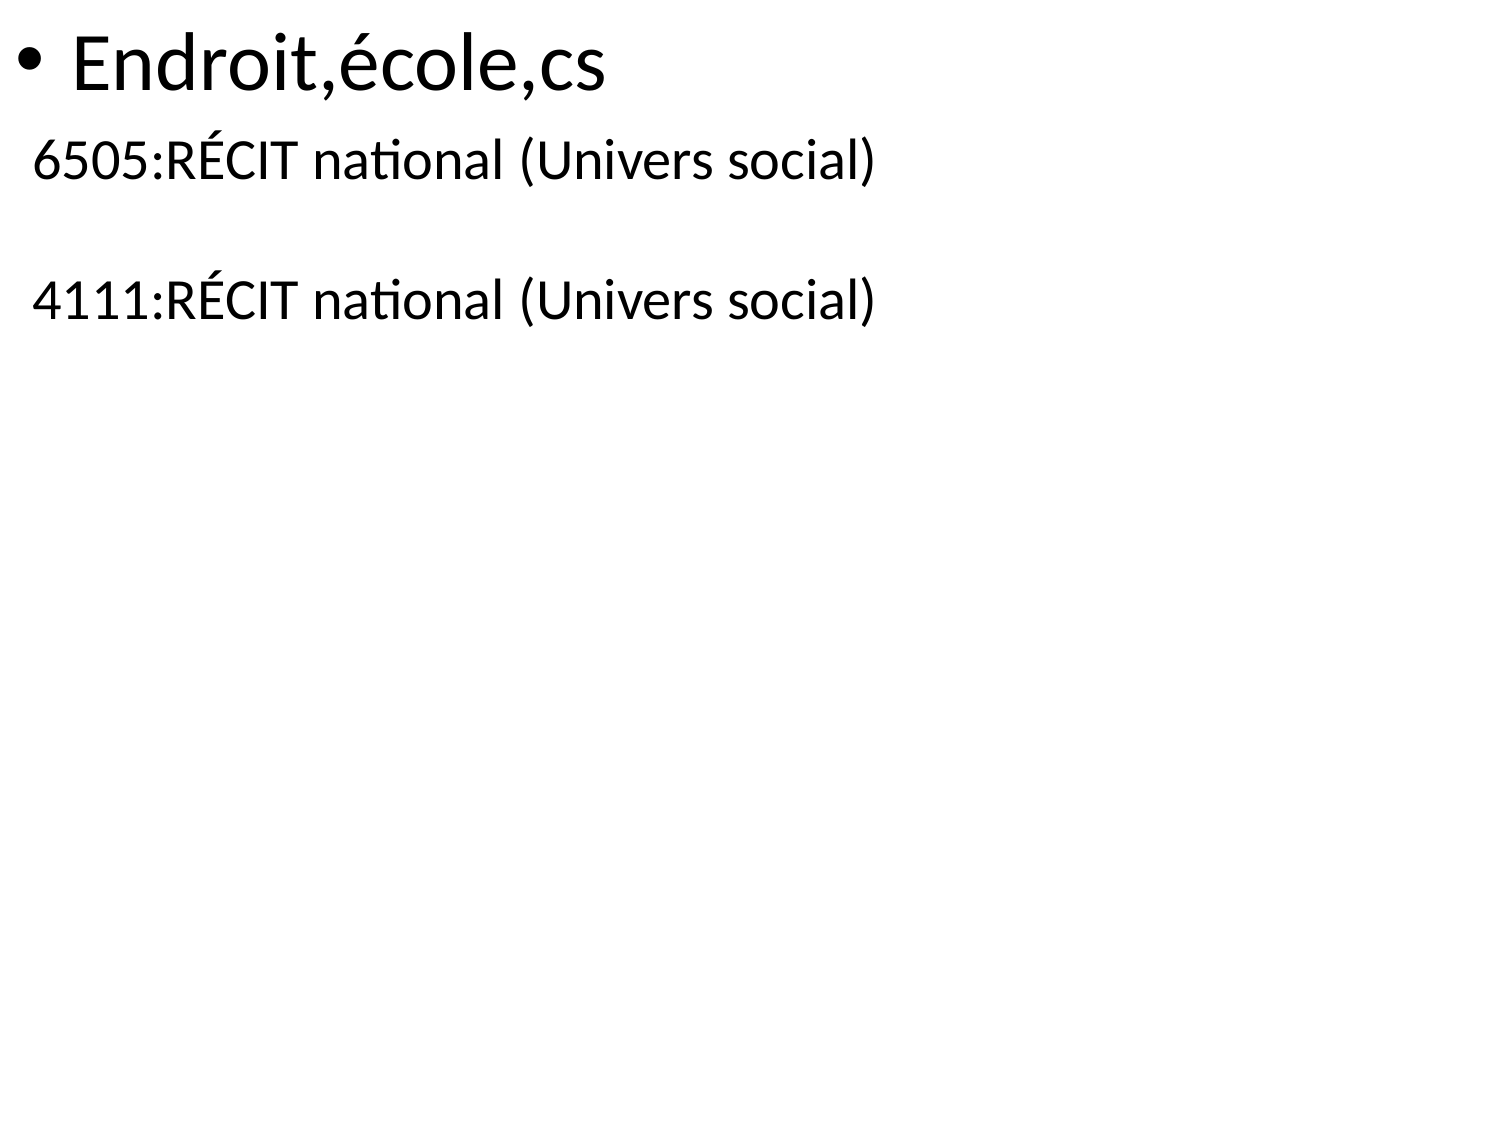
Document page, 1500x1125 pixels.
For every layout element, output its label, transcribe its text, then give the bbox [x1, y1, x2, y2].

list Endroit,école,cs [0, 0, 711, 159]
text_box 6505:RÉCIT national (Univers social) 4111:RÉCIT national (Univers social) [17, 113, 1022, 339]
